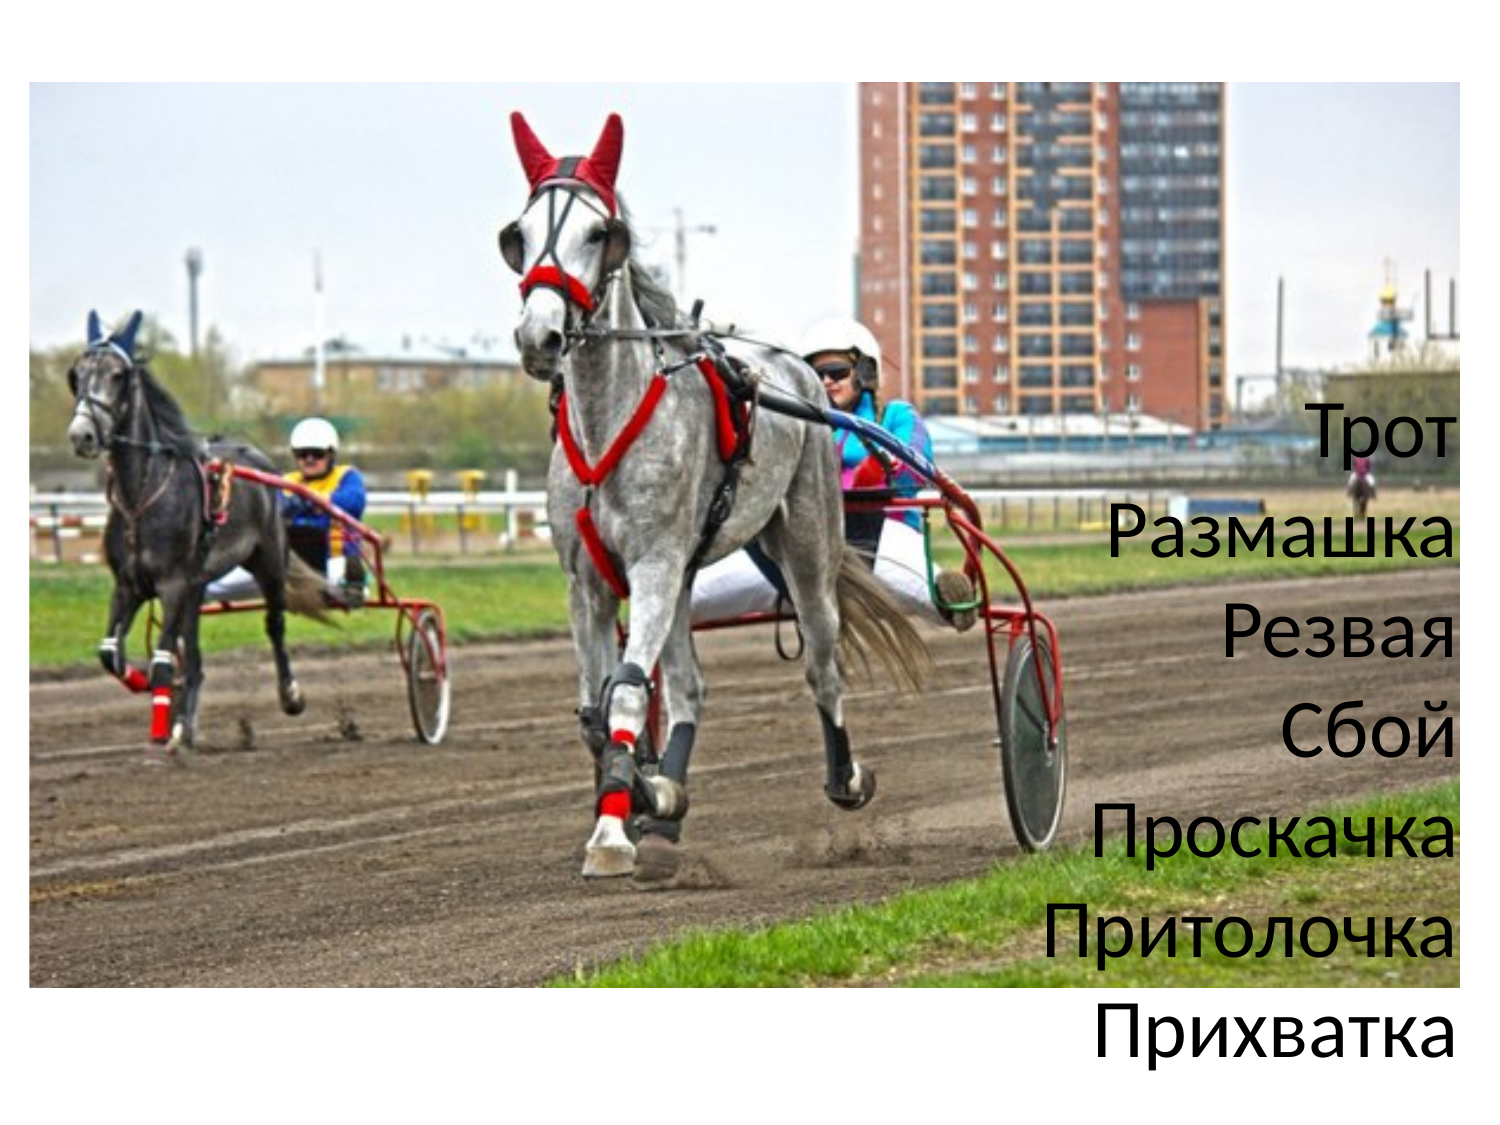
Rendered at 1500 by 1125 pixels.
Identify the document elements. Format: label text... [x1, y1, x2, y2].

text_box Трот Размашка Резвая Сбой Проскачка Притолочка Прихватка [776, 267, 1473, 1082]
picture [29, 82, 1461, 989]
